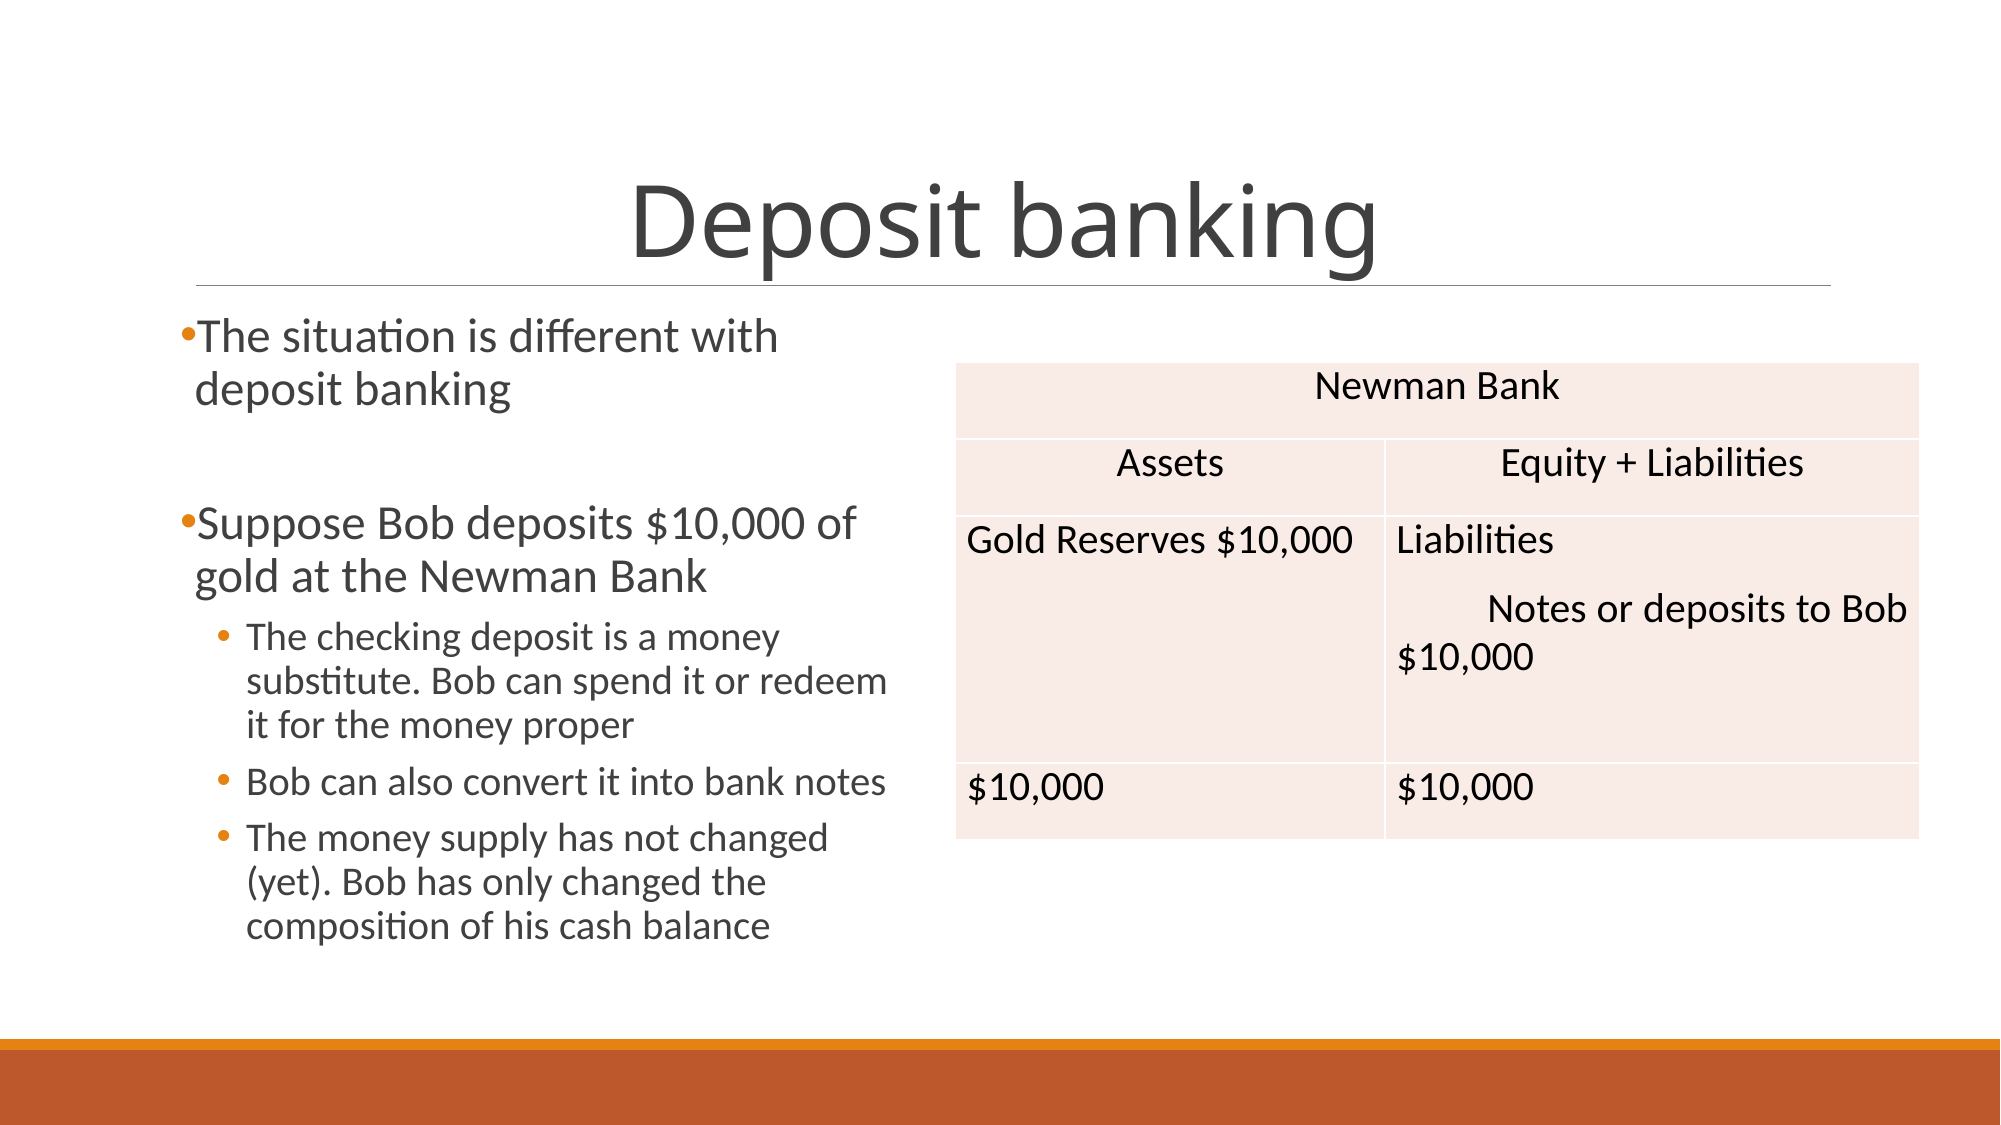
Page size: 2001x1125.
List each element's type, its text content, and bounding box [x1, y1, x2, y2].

table_cell Equity + Liabilities [1386, 440, 1919, 515]
list The situation is different with deposit banking Suppose Bob deposits $10,000 of gold at the Newman Bank The checking deposit is a money substitute. Bob can spend it or redeem it for the money proper Bob can also convert it into bank notes The money supply has not changed (yet). Bob has only changed the composition of his cash balance [180, 302, 894, 963]
table_cell $10,000 [1386, 764, 1919, 839]
table_header Newman Bank [956, 363, 1919, 438]
title Deposit banking [180, 47, 1830, 285]
table_cell Assets [956, 440, 1384, 515]
table_cell Liabilities Notes or deposits to Bob $10,000 [1386, 517, 1919, 762]
table_cell Gold Reserves $10,000 [956, 517, 1384, 762]
table_cell $10,000 [956, 764, 1384, 839]
